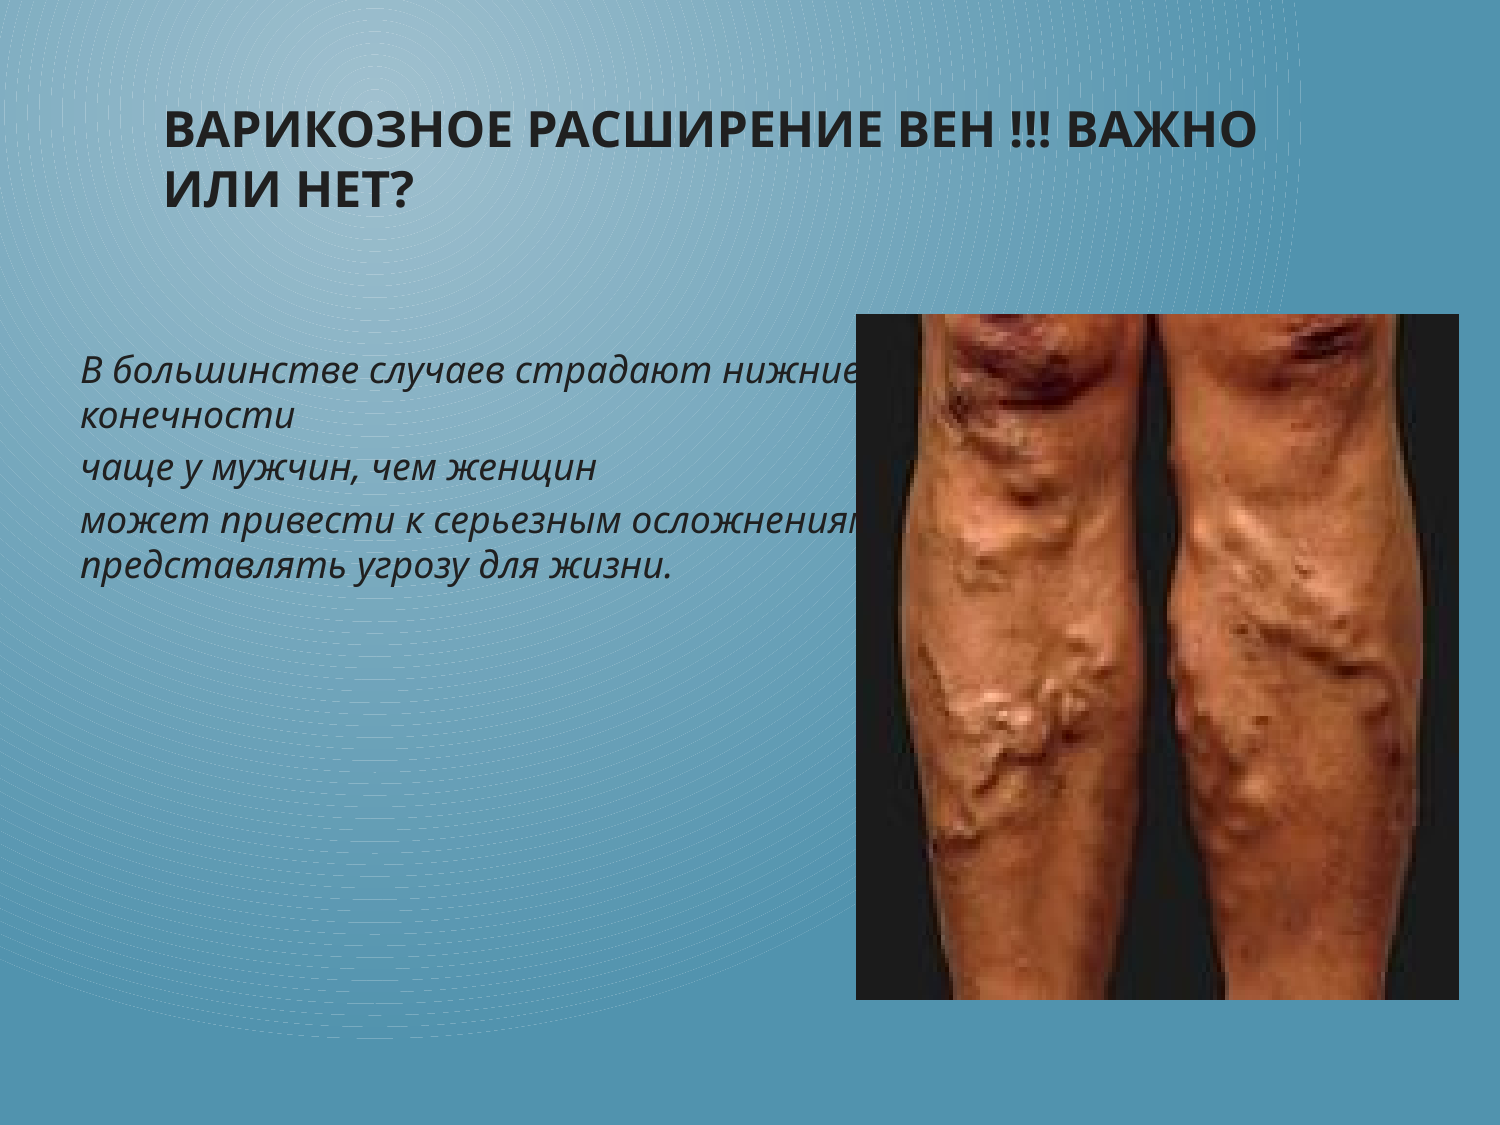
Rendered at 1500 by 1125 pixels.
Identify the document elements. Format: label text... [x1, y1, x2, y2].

picture [856, 314, 1459, 1000]
list В большинстве случаев страдают нижние конечности чаще у мужчин, чем женщин может привести к серьезным осложнениям и представлять угрозу для жизни. [64, 338, 849, 976]
title Варикозное расширение вен !!! Важно или нет? [147, 90, 1313, 338]
